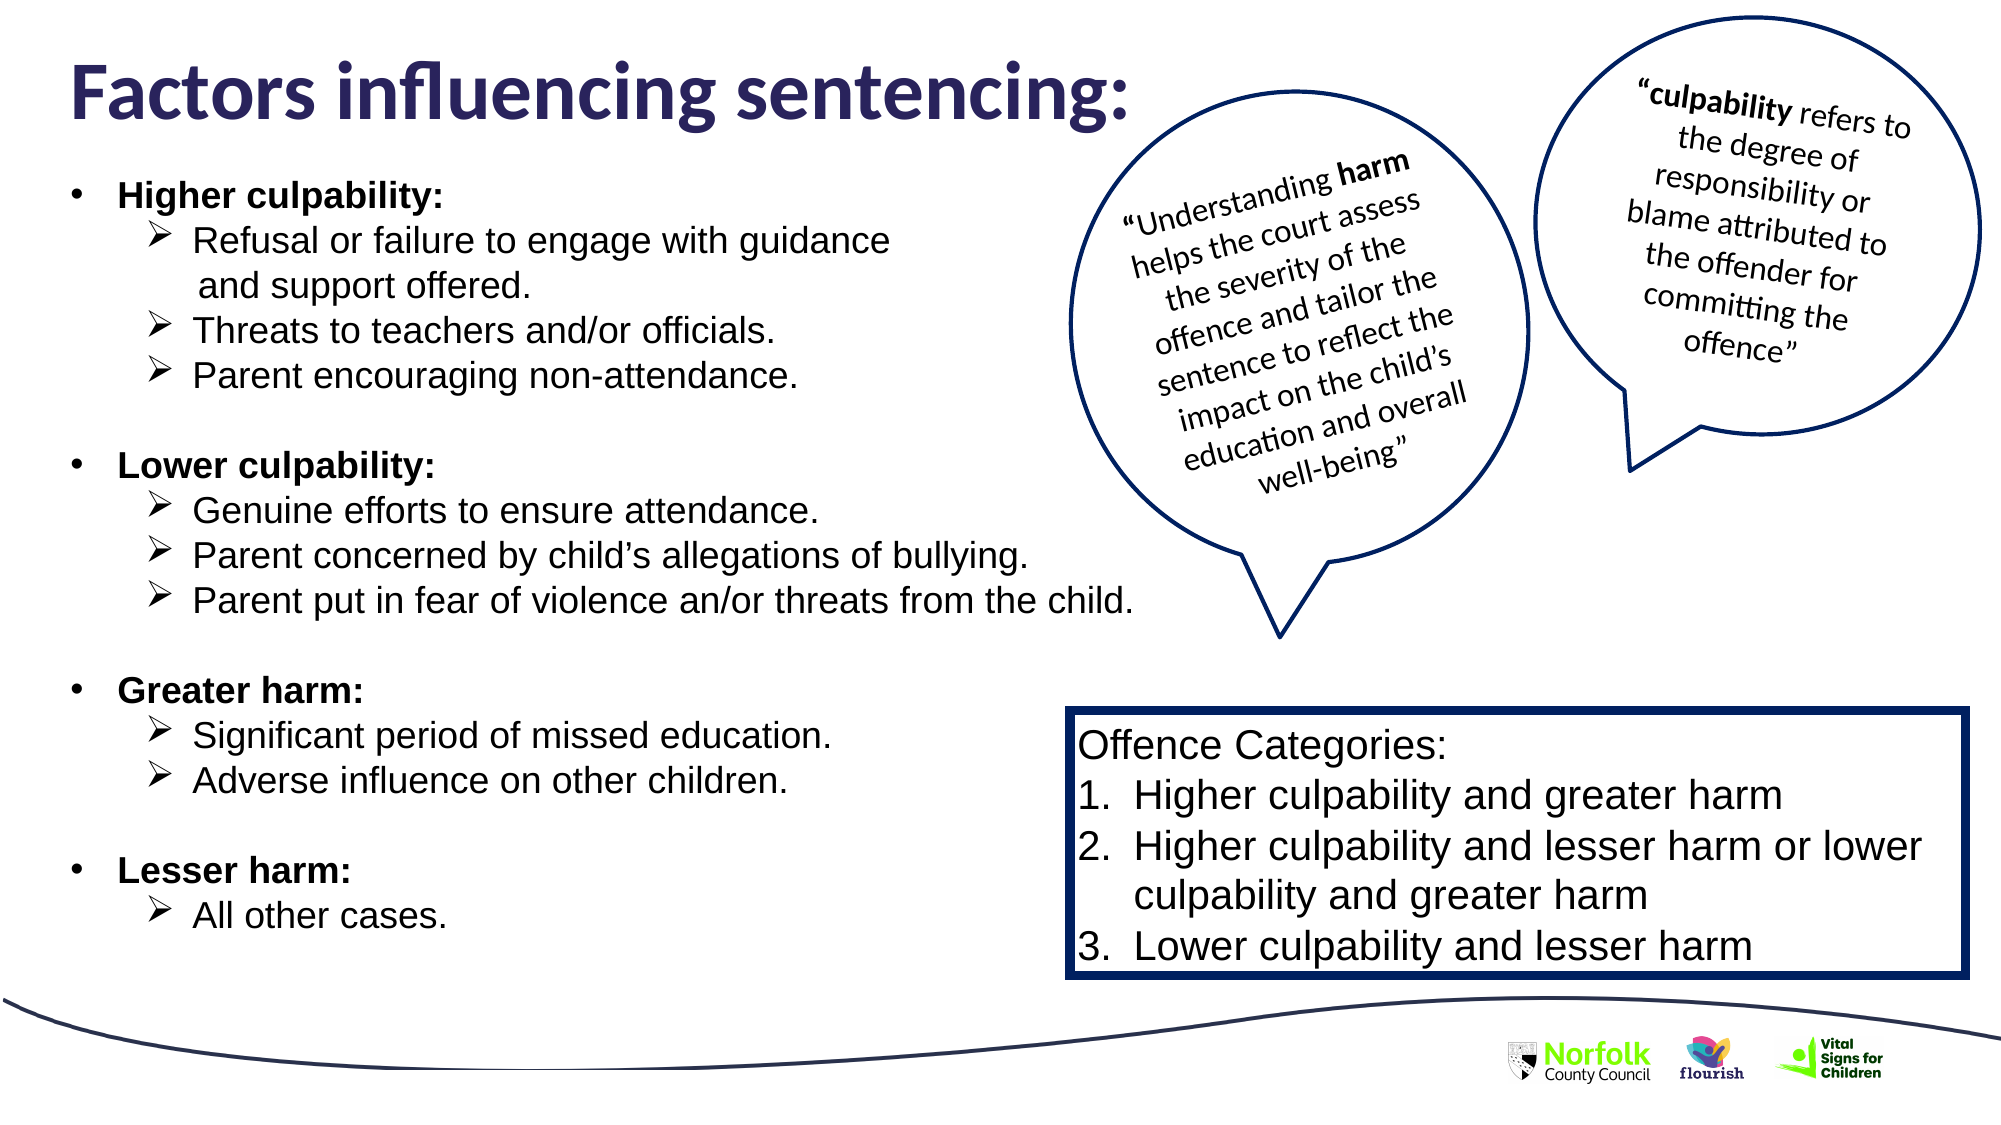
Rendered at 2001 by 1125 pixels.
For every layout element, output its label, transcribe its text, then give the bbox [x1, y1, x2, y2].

text_box “Understanding harm helps the court assess the severity of the offence and tailor the sentence to reflect the impact on the child’s education and overall well-being” [1070, 91, 1529, 638]
text_box Factors influencing sentencing: [55, 28, 1680, 144]
text_box Factors influencing sentencing: [1827, 28, 1945, 115]
text_box Higher culpability: Refusal or failure to engage with guidance and support offered. Threats to teachers and/or officials. Parent encouraging non-attendance. Lower culpability: Genuine efforts to ensure attendance. Parent concerned by child’s allegations of bullying. Parent put in fear of violence an/or threats from the child. Greater harm: Significant period of missed education. Adverse influence on other children. Lesser harm: All other cases. [55, 163, 1913, 996]
text_box “culpability refers to the degree of responsibility or blame attributed to the offender for committing the offence” [1535, 17, 1980, 471]
picture [2, 996, 2000, 1085]
text_box Offence Categories: Higher culpability and greater harm Higher culpability and lesser harm or lower culpability and greater harm Lower culpability and lesser harm [1069, 710, 1966, 976]
